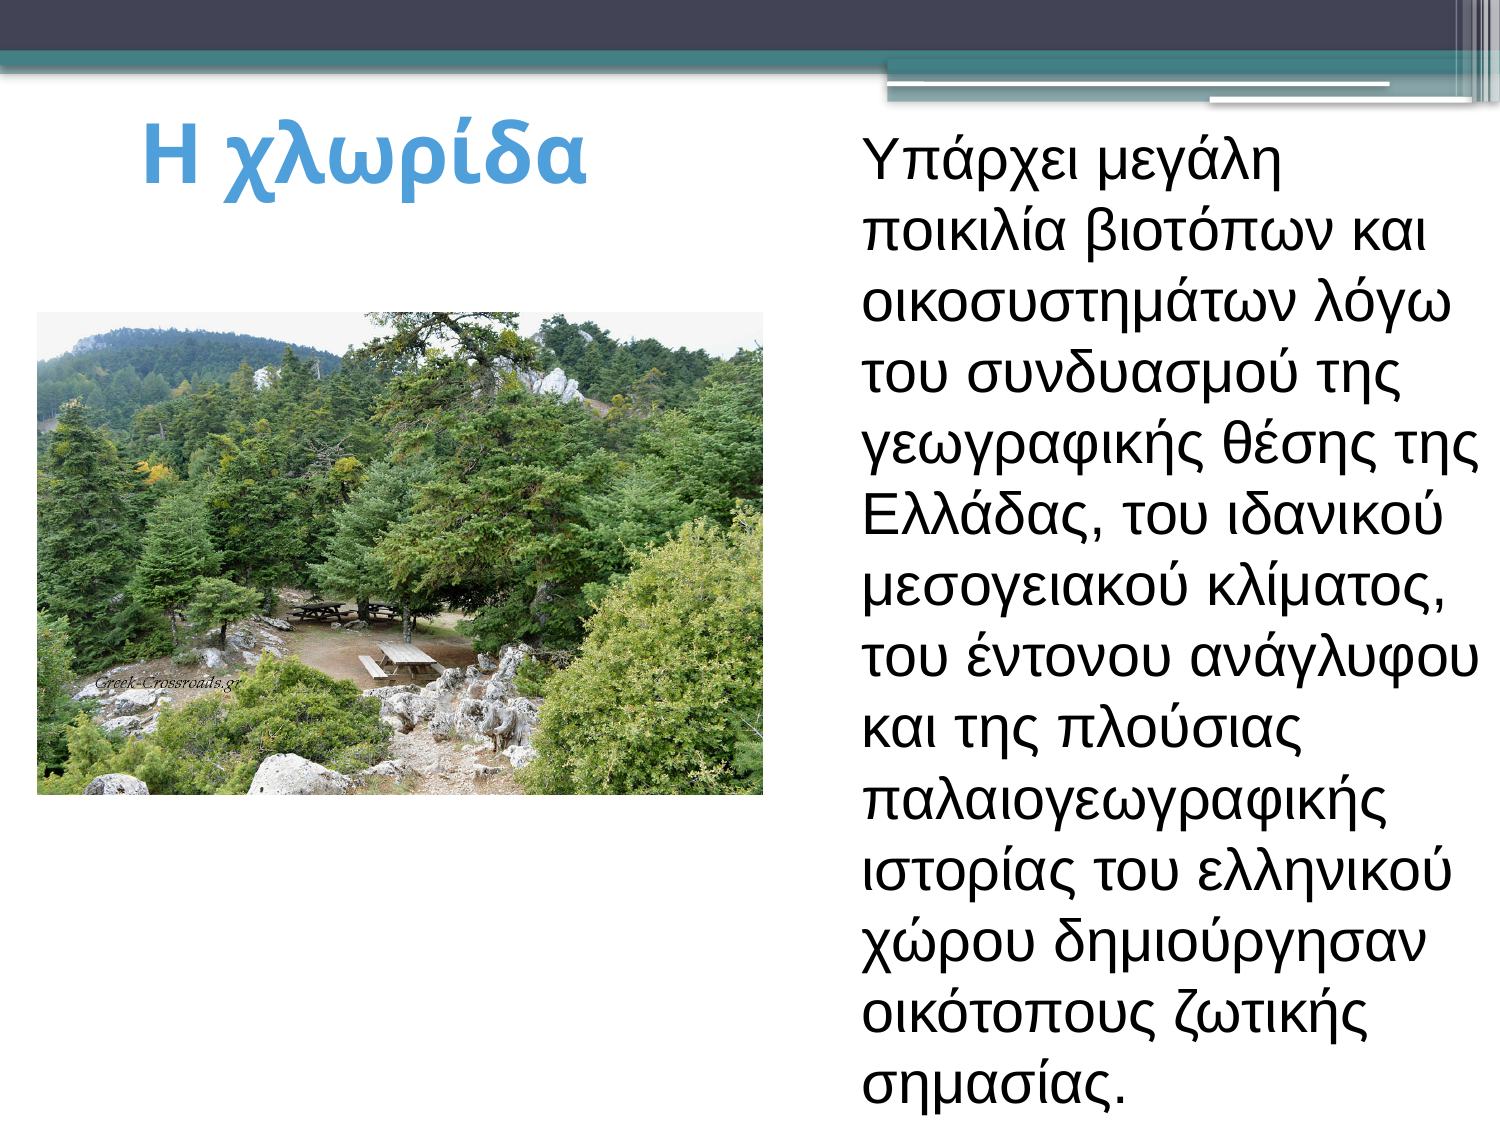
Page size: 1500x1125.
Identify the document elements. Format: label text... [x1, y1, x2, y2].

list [37, 312, 763, 795]
list Υπάρχει μεγάλη ποικιλία βιοτόπων και οικοσυστημάτων λόγω του συνδυασμού της γεωγραφικής θέσης της Ελλάδας, του ιδανικού μεσογειακού κλίματος, του έντονου ανάγλυφου και της πλούσιας παλαιογεωγραφικής ιστορίας του ελληνικού χώρου δημιούργησαν οικότοπους ζωτικής σημασίας. [787, 112, 1500, 1125]
title Η χλωρίδα [125, 62, 1400, 238]
